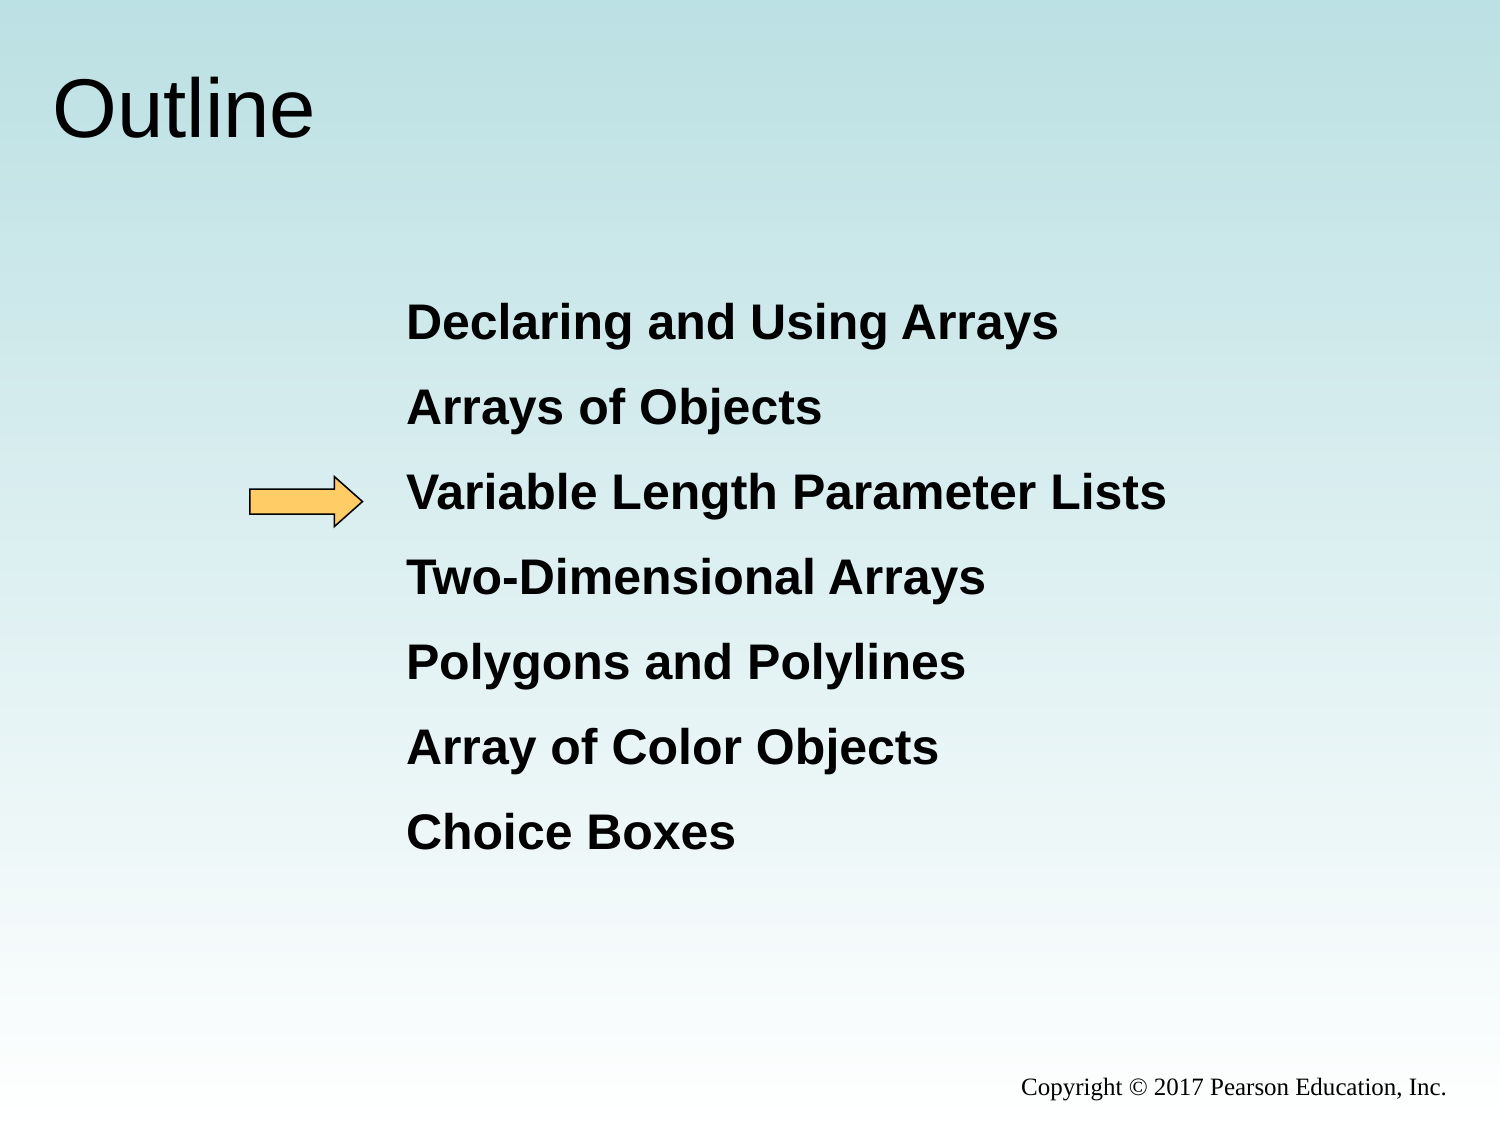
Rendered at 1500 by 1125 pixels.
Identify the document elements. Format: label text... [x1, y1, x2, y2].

footer Copyright © 2017 Pearson Education, Inc. [549, 1062, 1463, 1114]
text_box Declaring and Using Arrays Arrays of Objects Variable Length Parameter Lists Two-Dimensional Arrays Polygons and Polylines Array of Color Objects Choice Boxes [391, 282, 1183, 867]
title Outline [37, 45, 1463, 163]
text_box [249, 476, 363, 527]
